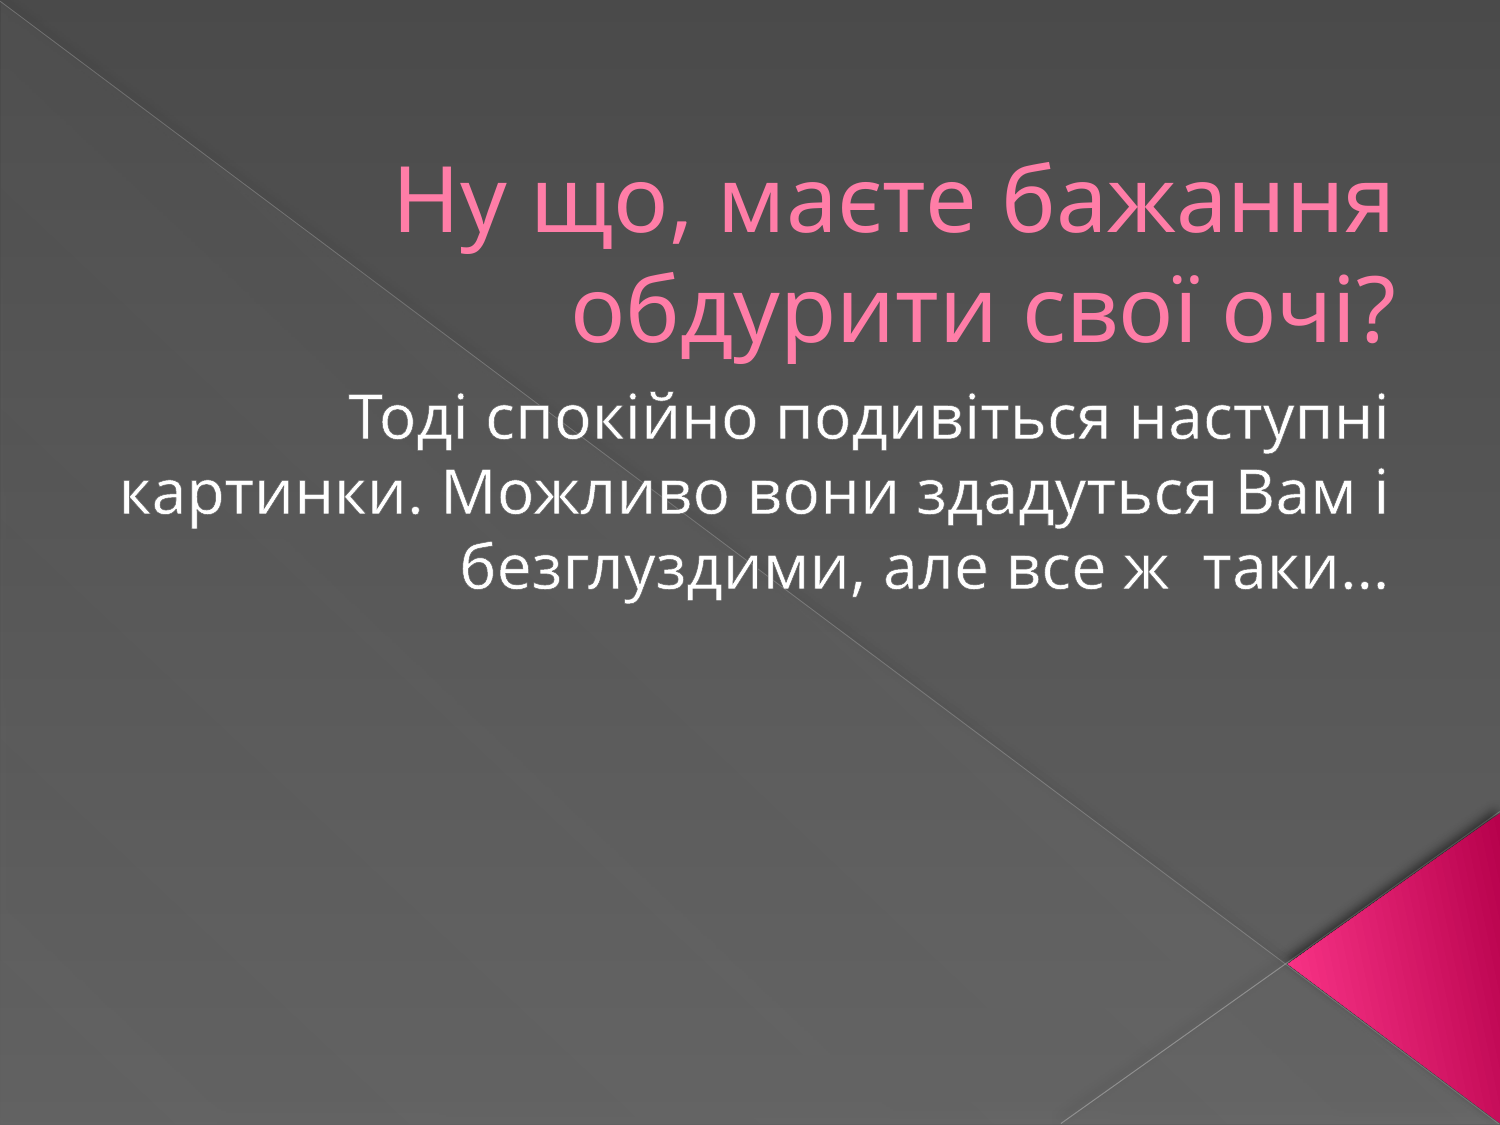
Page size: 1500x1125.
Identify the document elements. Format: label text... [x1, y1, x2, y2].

title Ну що, маєте бажання обдурити свої очі? [88, 127, 1412, 369]
subtitle Тоді спокійно подивіться наступні картинки. Можливо вони здадуться Вам і безглуздими, але все ж таки… [88, 369, 1412, 657]
